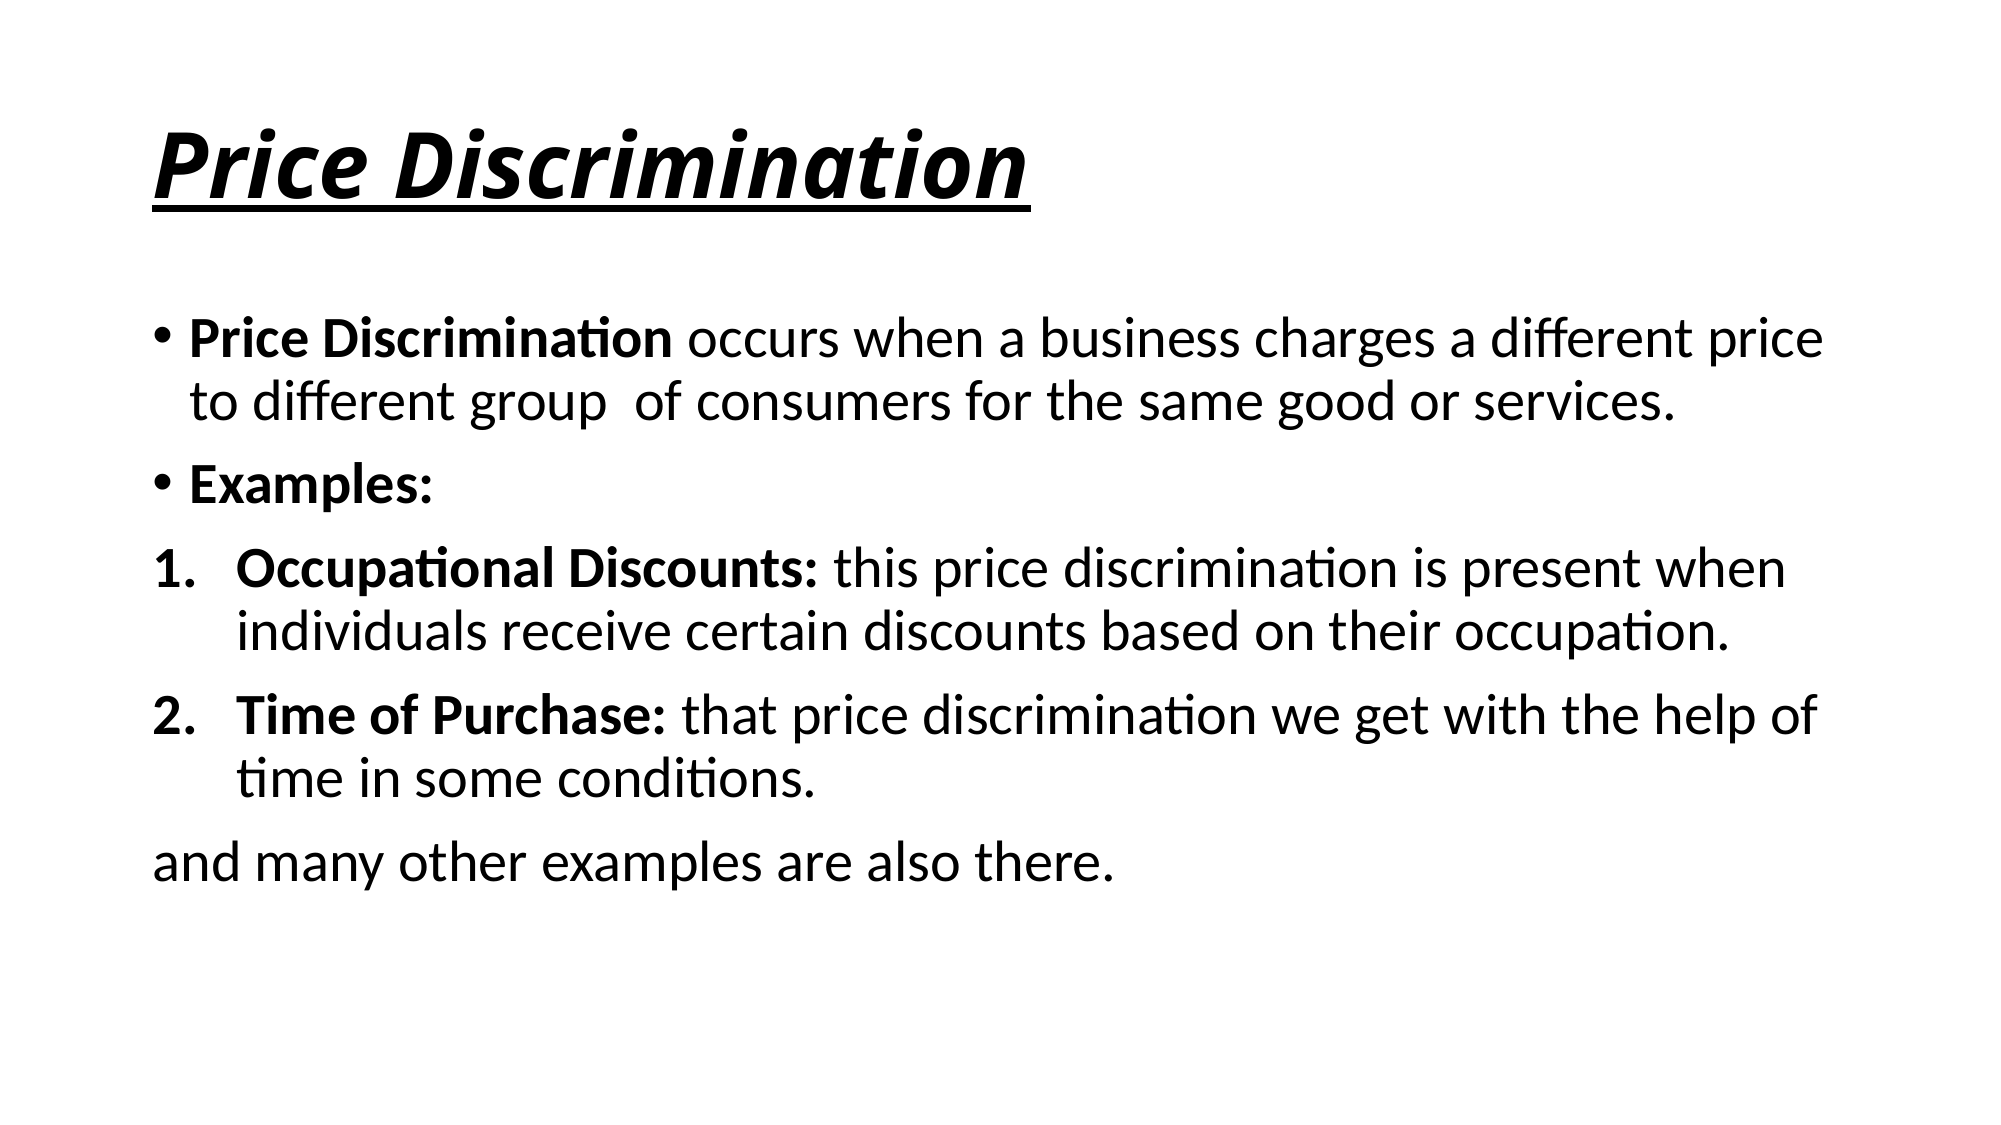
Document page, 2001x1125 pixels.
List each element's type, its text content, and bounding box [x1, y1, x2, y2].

list Price Discrimination occurs when a business charges a different price to different group of consumers for the same good or services. Examples: Occupational Discounts: this price discrimination is present when individuals receive certain discounts based on their occupation. Time of Purchase: that price discrimination we get with the help of time in some conditions. and many other examples are also there. [137, 299, 1863, 1014]
title Price Discrimination [137, 59, 1863, 278]
